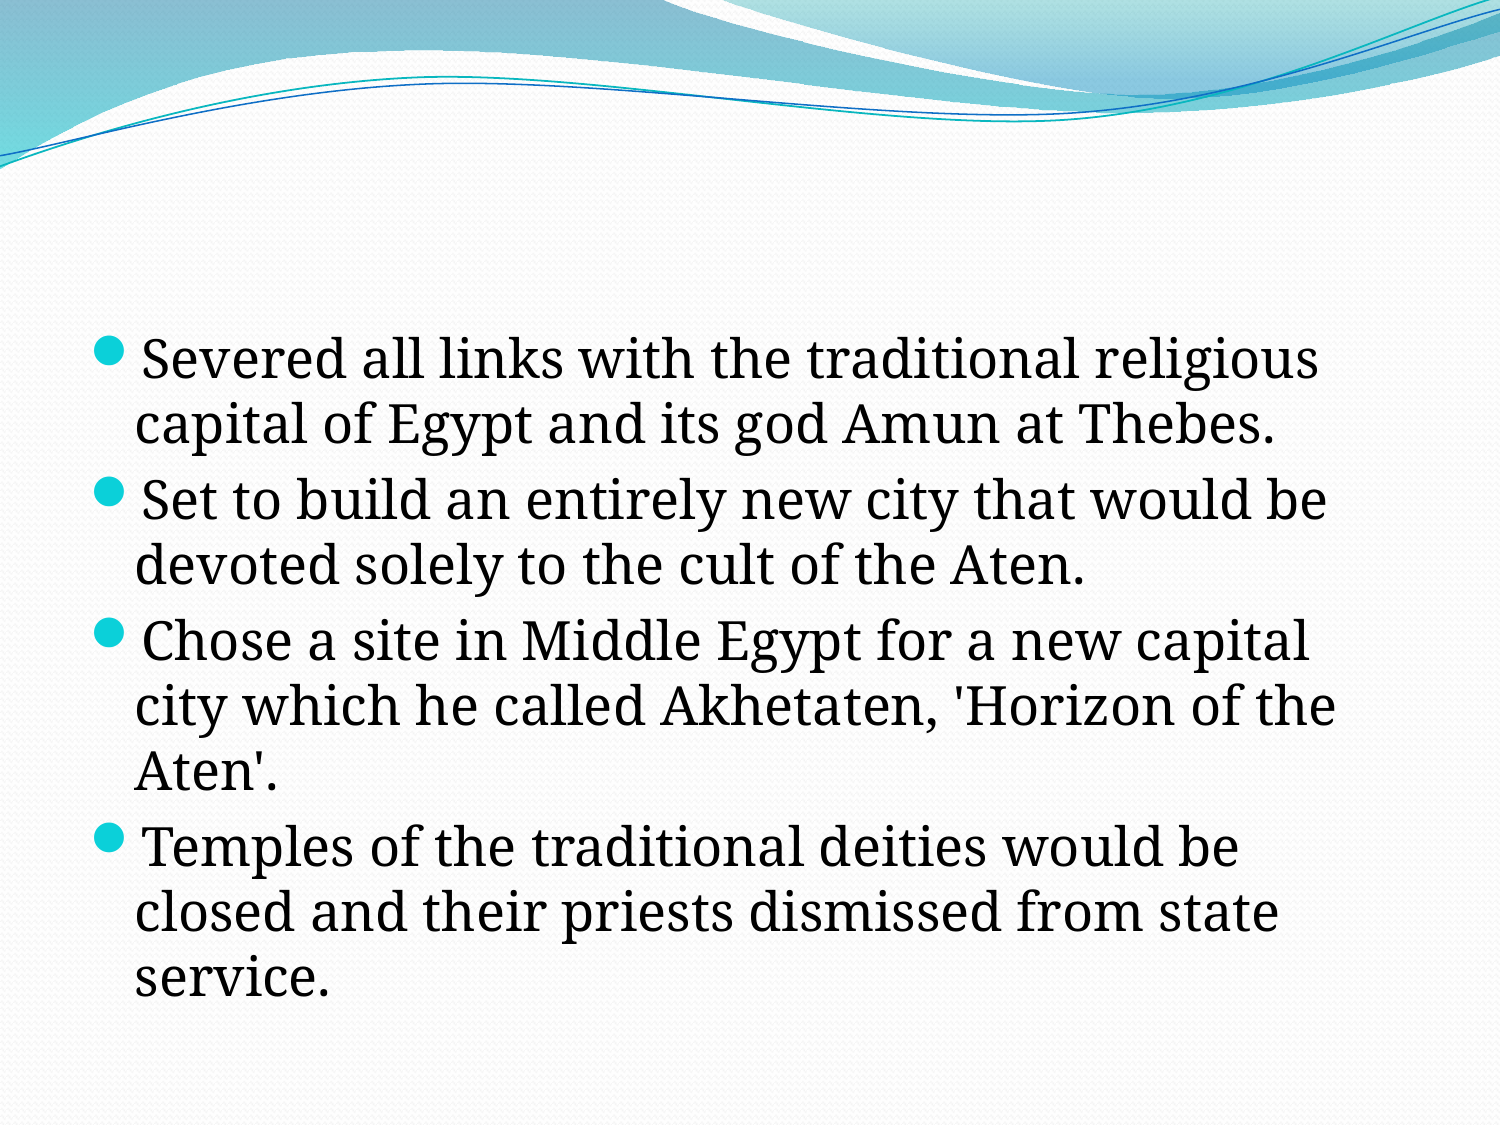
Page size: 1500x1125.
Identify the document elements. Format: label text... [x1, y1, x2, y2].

list Severed all links with the traditional religious capital of Egypt and its god Amun at Thebes. Set to build an entirely new city that would be devoted solely to the cult of the Aten. Chose a site in Middle Egypt for a new capital city which he called Akhetaten, 'Horizon of the Aten'. Temples of the traditional deities would be closed and their priests dismissed from state service. [75, 317, 1425, 1038]
